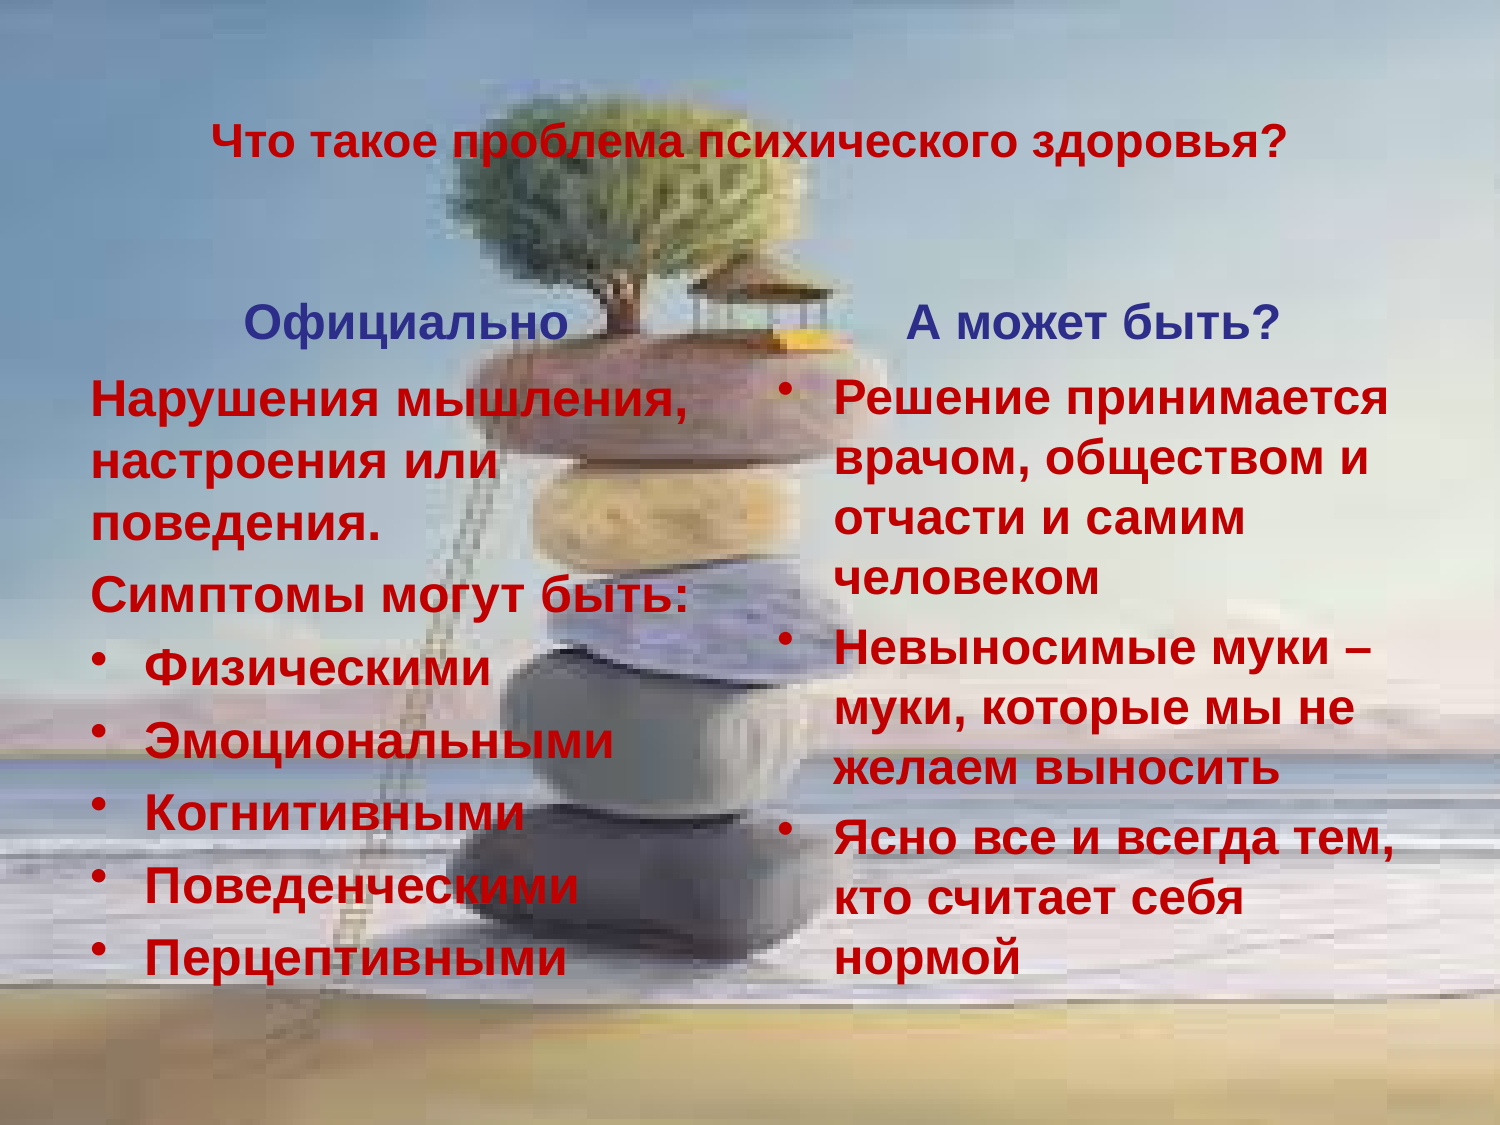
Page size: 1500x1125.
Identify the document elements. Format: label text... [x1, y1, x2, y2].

list Нарушения мышления, настроения или поведения. Симптомы могут быть: Физическими Эмоциональными Когнитивными Поведенческими Перцептивными [75, 356, 738, 1005]
list Решение принимается врачом, обществом и отчасти и самим человеком Невыносимые муки – муки, которые мы не желаем выносить Ясно все и всегда тем, кто считает себя нормой [761, 356, 1425, 1005]
list А может быть? [761, 251, 1425, 356]
picture [0, 0, 1500, 1125]
list Официально [75, 251, 738, 356]
title Что такое проблема психического здоровья? [75, 45, 1425, 233]
